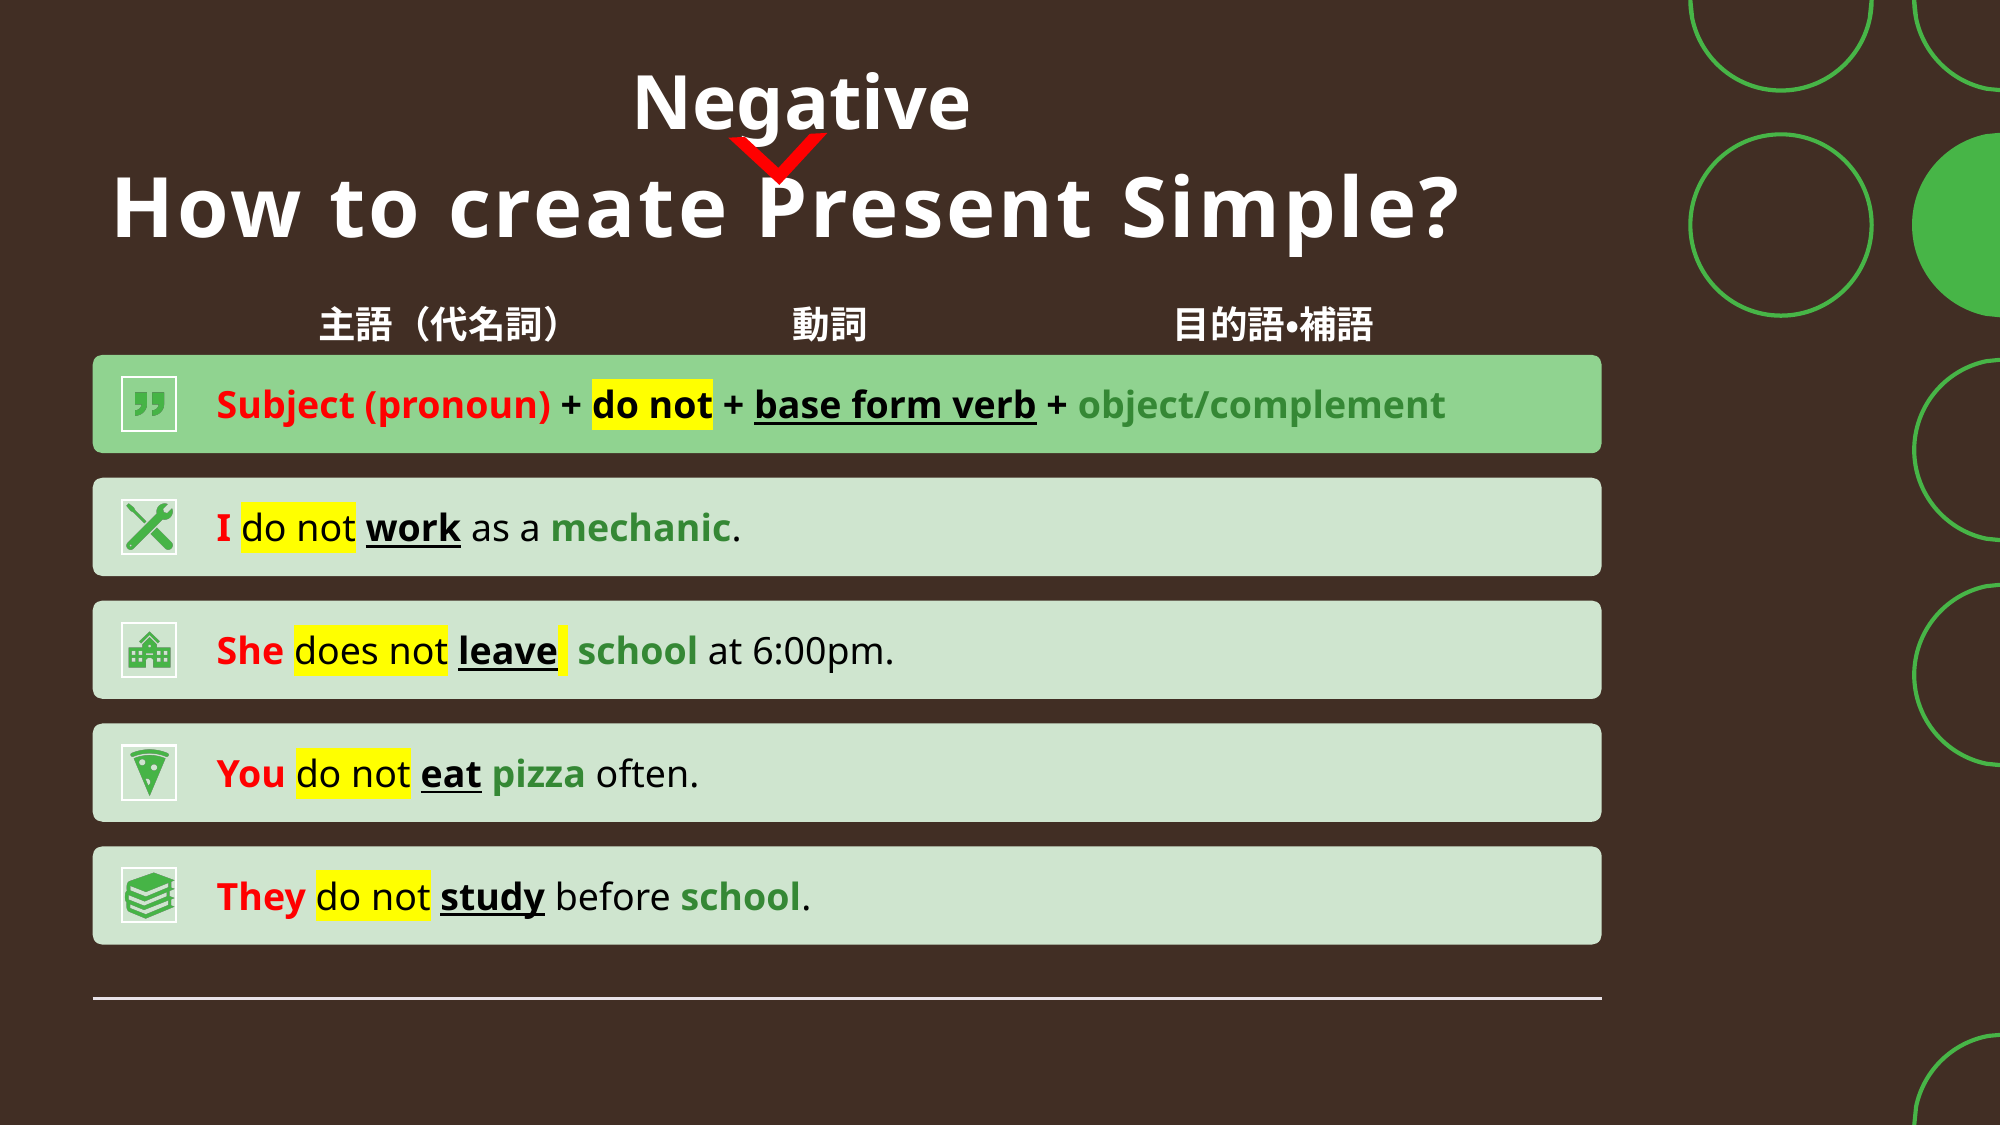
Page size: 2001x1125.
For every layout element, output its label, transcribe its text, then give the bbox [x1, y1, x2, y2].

text_box [92, 477, 206, 577]
text_box [92, 354, 206, 454]
text_box [121, 376, 177, 432]
text_box [0, 0, 1688, 1125]
text_box They do not study before school. [206, 846, 1602, 945]
text_box [121, 499, 177, 555]
text_box Negative [616, 47, 987, 153]
text_box [121, 622, 177, 678]
title How to create Present Simple? [92, 126, 1602, 293]
text_box [92, 723, 206, 822]
text_box I do not work as a mechanic. [206, 477, 1602, 577]
text_box [121, 867, 177, 923]
text_box [92, 846, 206, 945]
text_box You do not eat pizza often. [206, 723, 1602, 822]
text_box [1688, 0, 2000, 1125]
text_box [92, 600, 206, 699]
text_box She does not leave school at 6:00pm. [206, 600, 1602, 699]
text_box 主語（代名詞） 動詞 目的語・補語 [92, 293, 1602, 354]
text_box [728, 132, 828, 185]
text_box [121, 744, 177, 801]
text_box Subject (pronoun) + do not + base form verb + object/complement [206, 354, 1602, 454]
